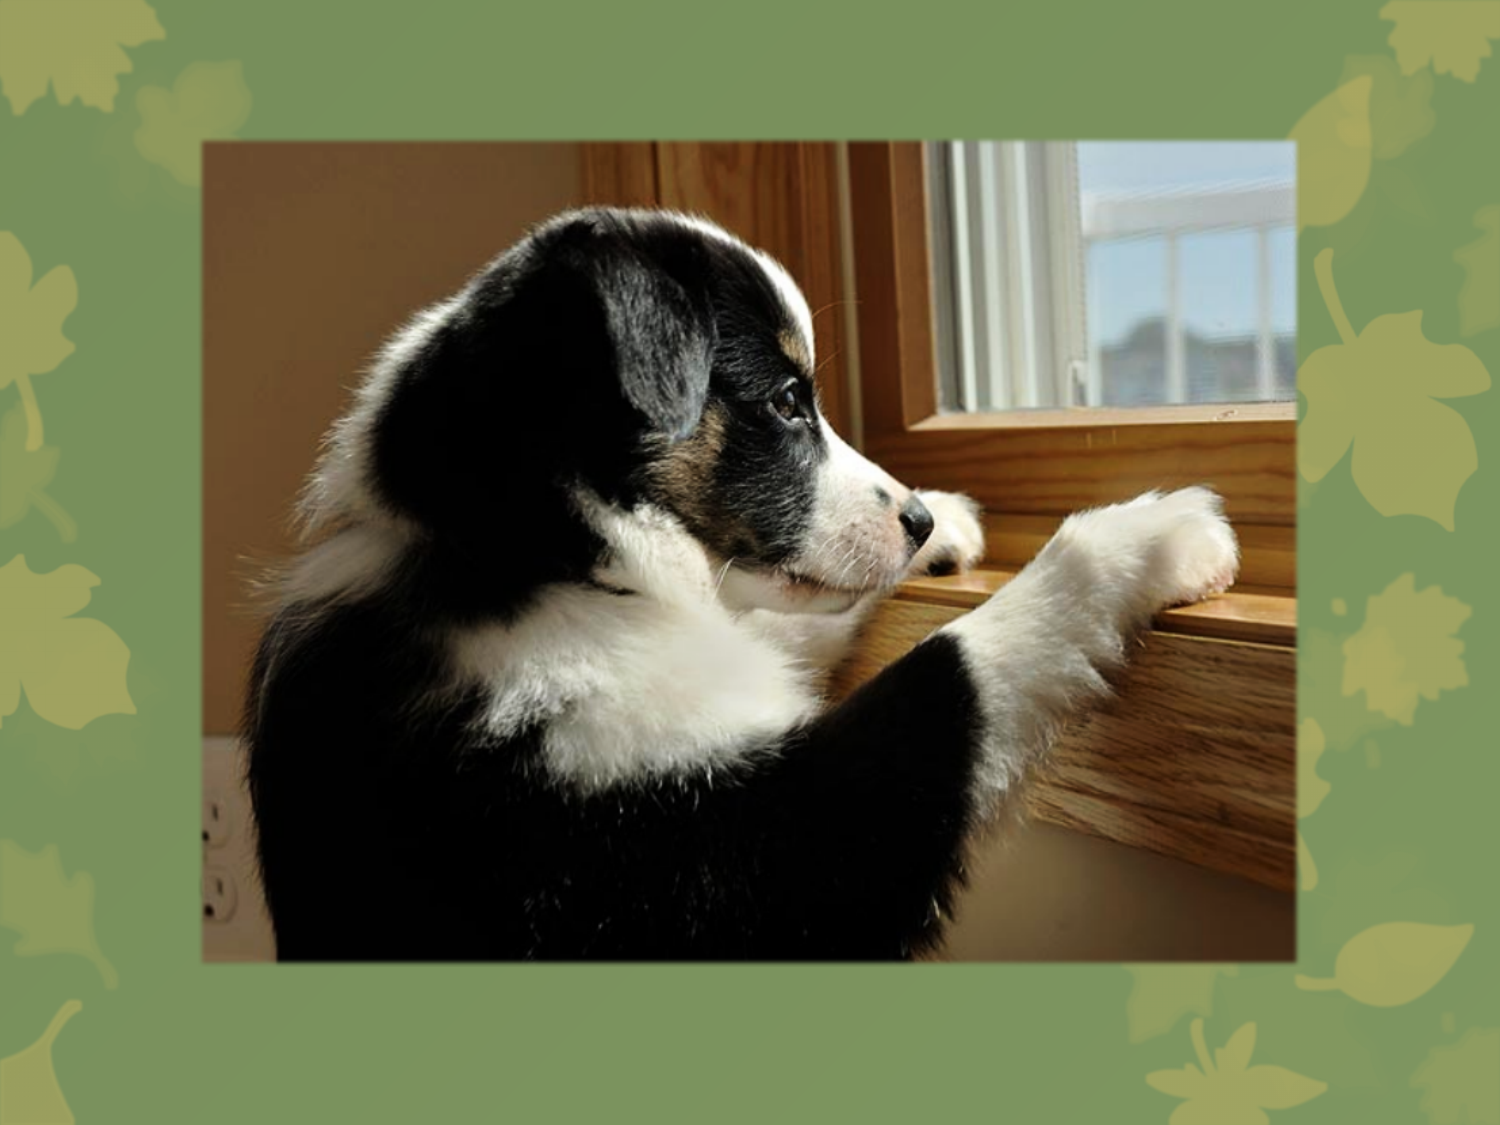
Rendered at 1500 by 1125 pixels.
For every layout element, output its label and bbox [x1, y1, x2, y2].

picture [197, 136, 1302, 967]
